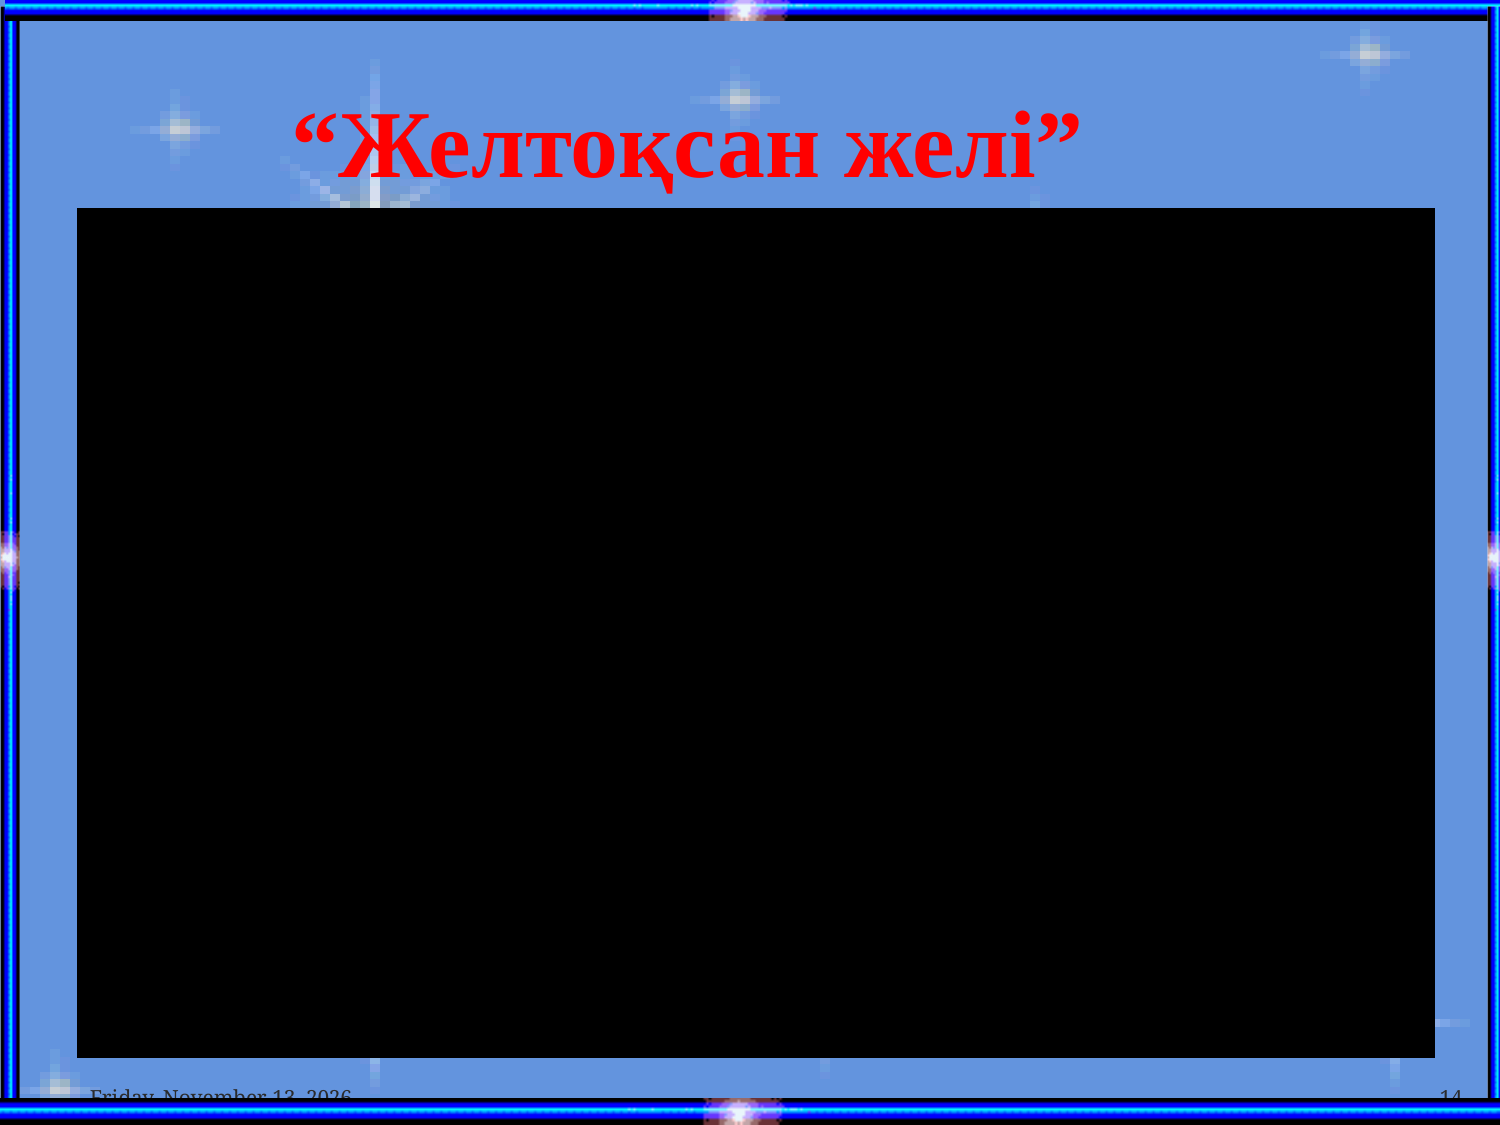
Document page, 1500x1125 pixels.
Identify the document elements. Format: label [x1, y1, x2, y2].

text_box [0, 0, 1500, 1125]
